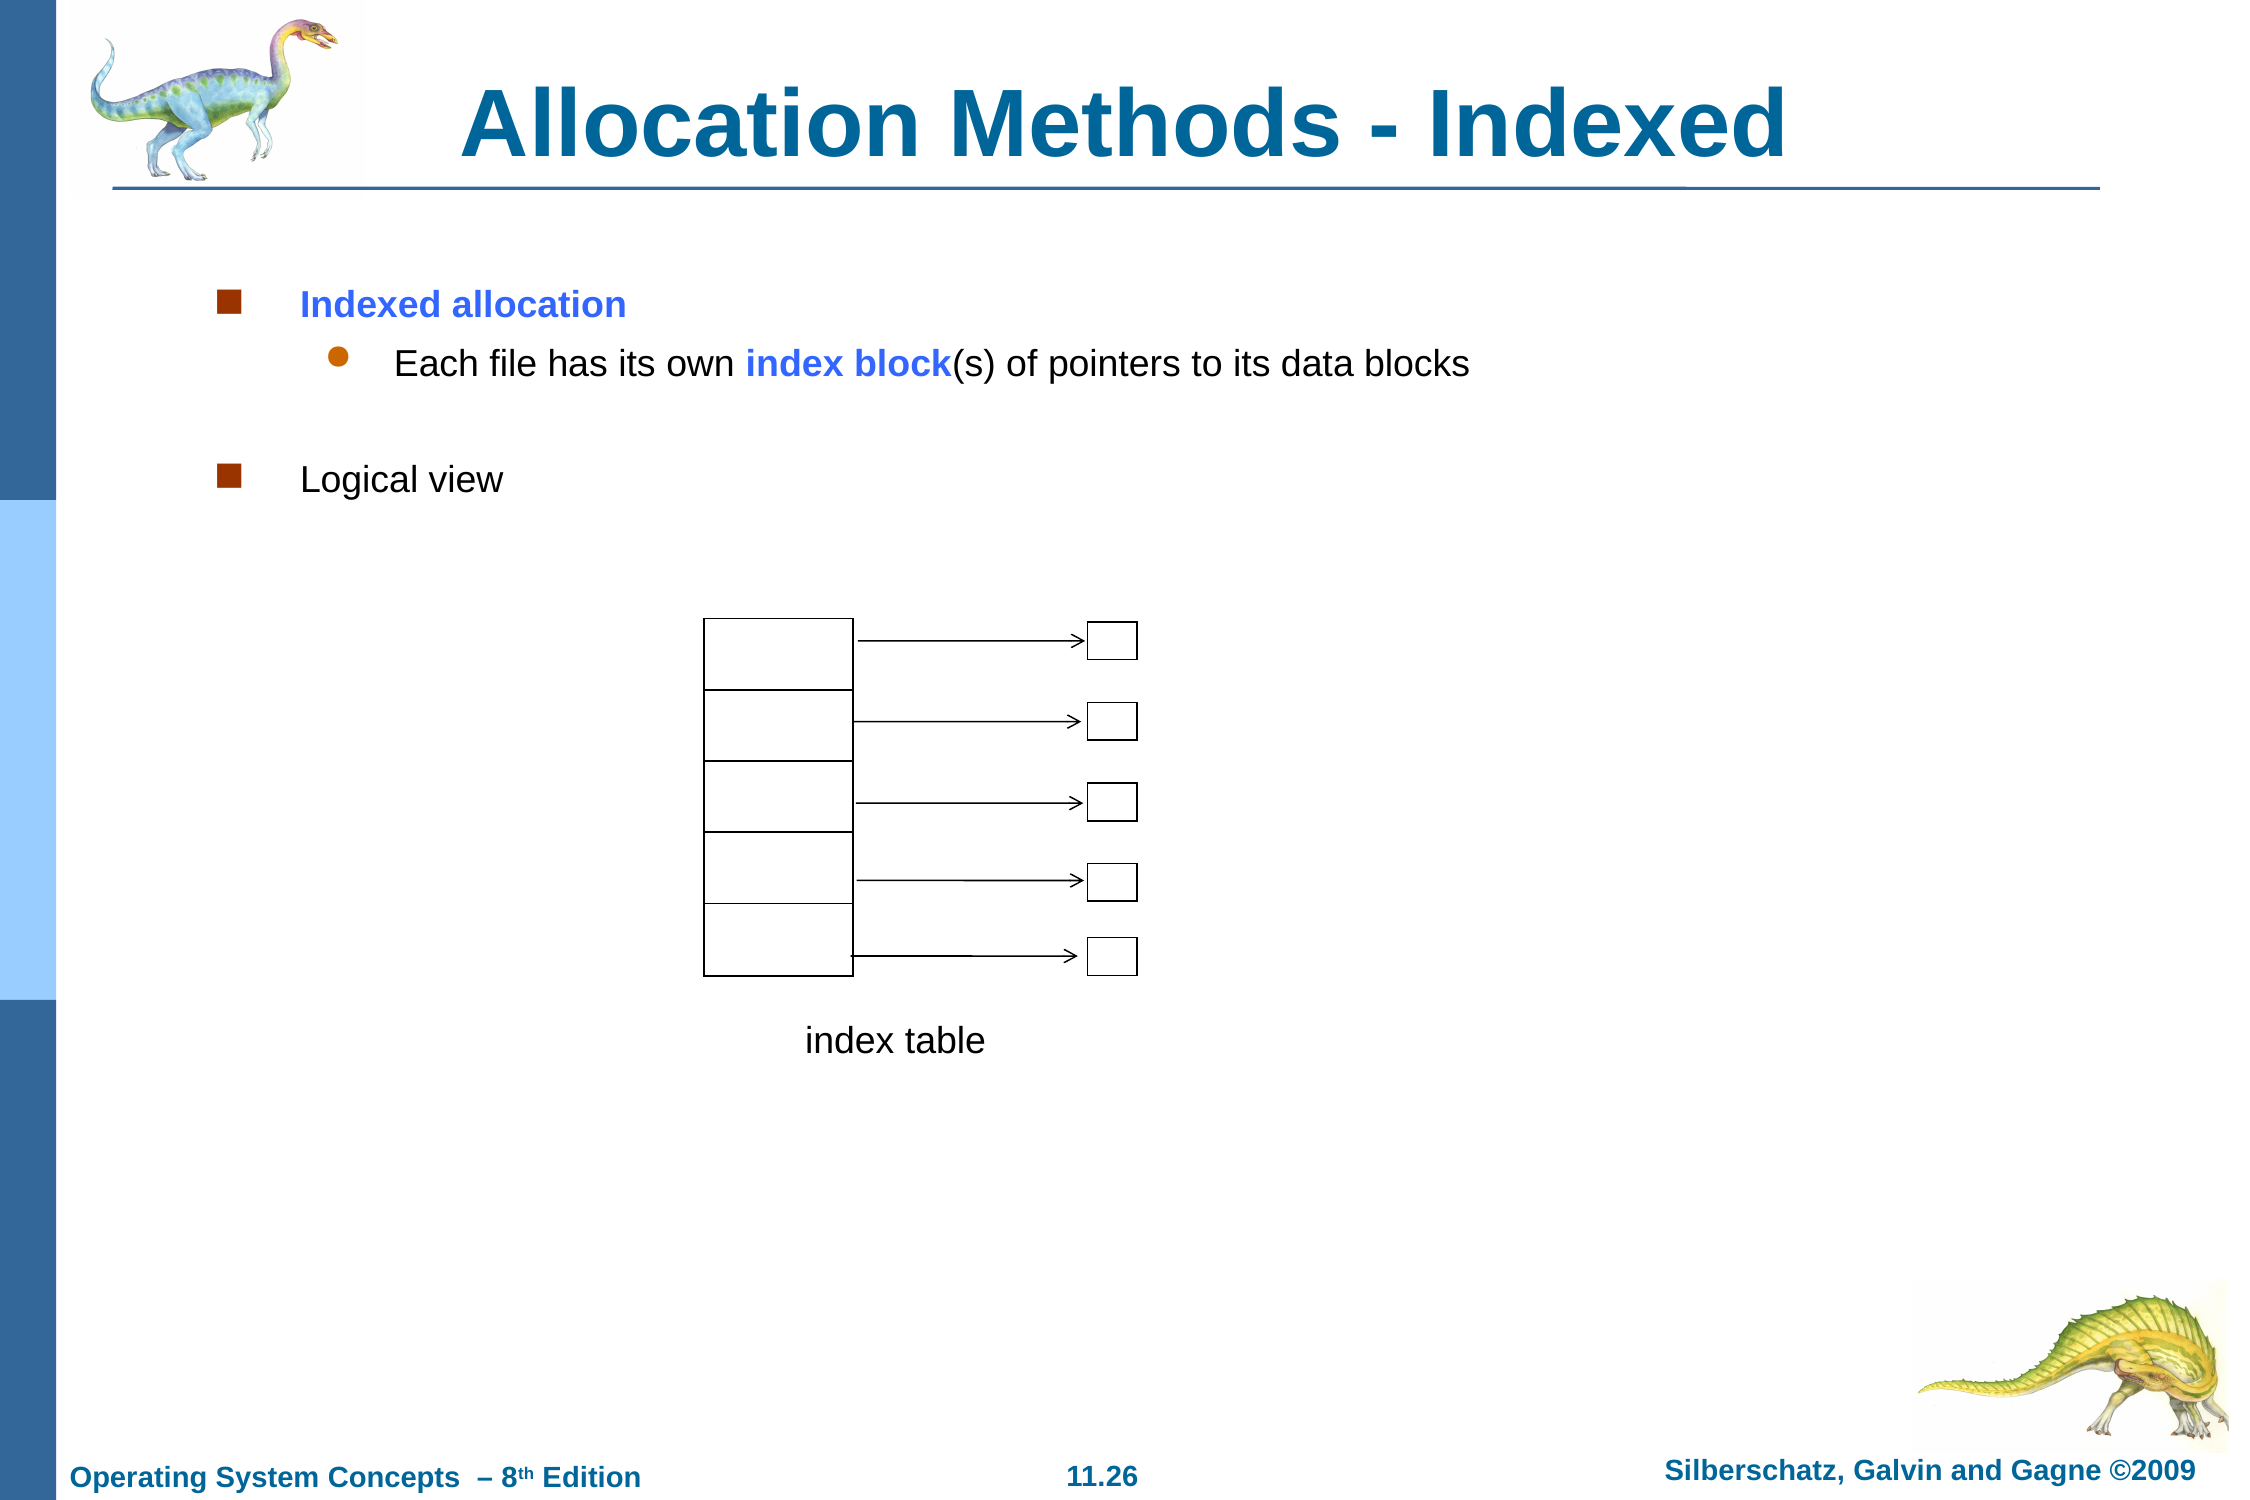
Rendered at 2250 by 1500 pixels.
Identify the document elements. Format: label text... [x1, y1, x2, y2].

text_box [703, 903, 854, 976]
picture [1913, 1279, 2229, 1453]
text_box [856, 873, 1085, 888]
text_box [703, 689, 854, 761]
text_box [1087, 937, 1138, 976]
text_box index table [783, 1005, 1008, 1072]
picture [70, 0, 365, 199]
text_box [1087, 702, 1138, 741]
text_box [1087, 621, 1138, 660]
text_box [703, 618, 854, 689]
text_box [1087, 863, 1138, 902]
text_box [703, 761, 854, 832]
text_box [850, 948, 1078, 964]
text_box [703, 832, 854, 903]
text_box [1087, 783, 1138, 821]
list Indexed allocation Each file has its own index block(s) of pointers to its data blocks Logical view [198, 269, 2224, 1261]
title Allocation Methods - Indexed [112, 60, 2138, 187]
text_box [857, 633, 1086, 649]
text_box [855, 795, 1084, 811]
